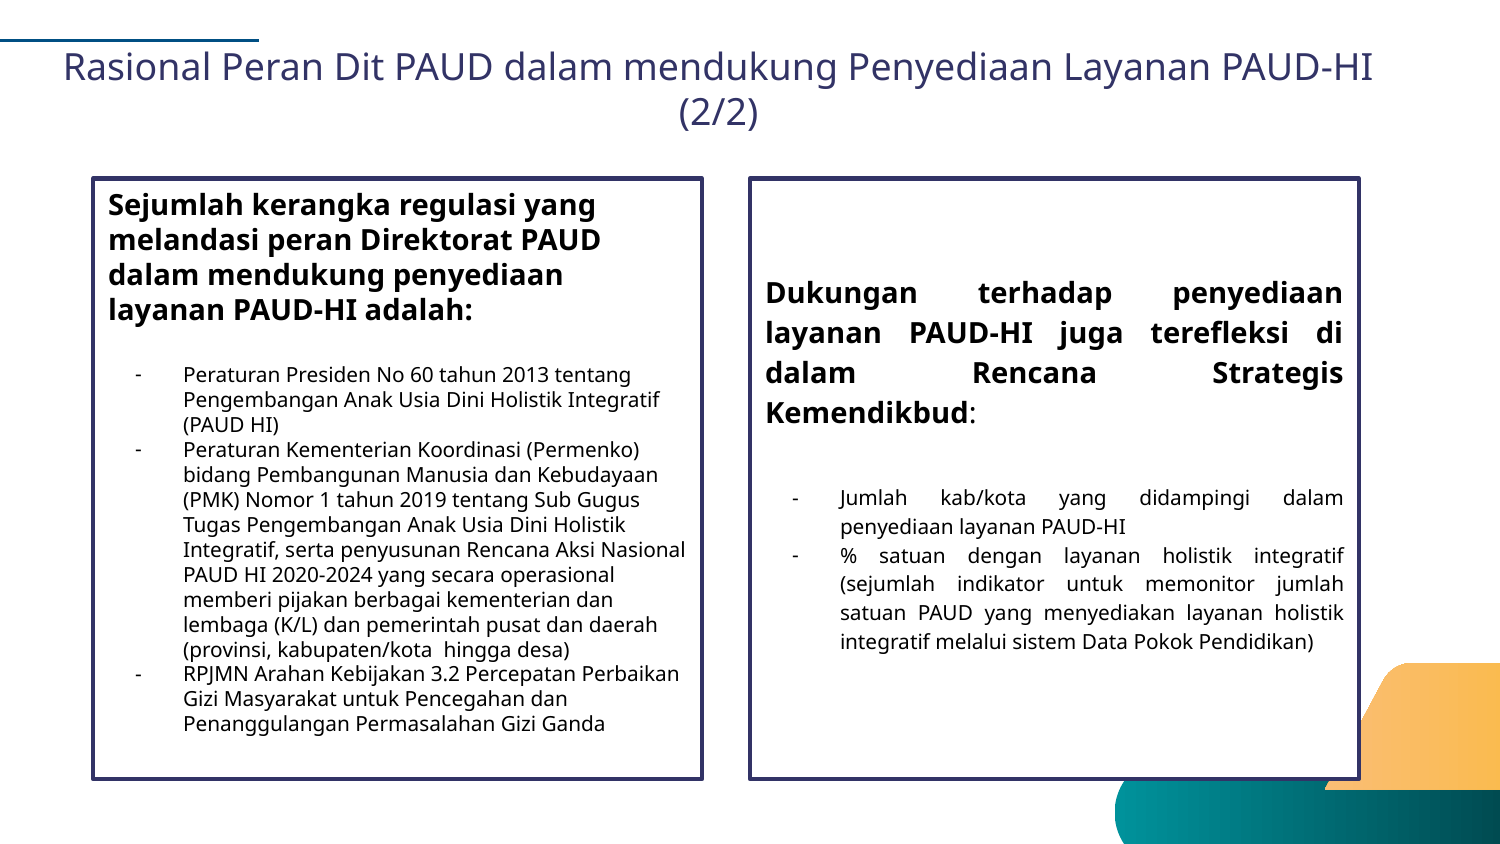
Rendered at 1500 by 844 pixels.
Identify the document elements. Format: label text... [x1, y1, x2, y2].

text_box Sejumlah kerangka regulasi yang melandasi peran Direktorat PAUD dalam mendukung penyediaan layanan PAUD-HI adalah: Peraturan Presiden No 60 tahun 2013 tentang Pengembangan Anak Usia Dini Holistik Integratif (PAUD HI) Peraturan Kementerian Koordinasi (Permenko) bidang Pembangunan Manusia dan Kebudayaan (PMK) Nomor 1 tahun 2019 tentang Sub Gugus Tugas Pengembangan Anak Usia Dini Holistik Integratif, serta penyusunan Rencana Aksi Nasional PAUD HI 2020-2024 yang secara operasional memberi pijakan berbagai kementerian dan lembaga (K/L) dan pemerintah pusat dan daerah (provinsi, kabupaten/kota hingga desa) RPJMN Arahan Kebijakan 3.2 Percepatan Perbaikan Gizi Masyarakat untuk Pencegahan dan Penanggulangan Permasalahan Gizi Ganda [93, 178, 702, 780]
text_box Dukungan terhadap penyediaan layanan PAUD-HI juga terefleksi di dalam Rencana Strategis Kemendikbud: Jumlah kab/kota yang didampingi dalam penyediaan layanan PAUD-HI % satuan dengan layanan holistik integratif (sejumlah indikator untuk memonitor jumlah satuan PAUD yang menyediakan layanan holistik integratif melalui sistem Data Pokok Pendidikan) [750, 178, 1359, 780]
title Rasional Peran Dit PAUD dalam mendukung Penyediaan Layanan PAUD-HI (2/2) [33, 32, 1405, 148]
